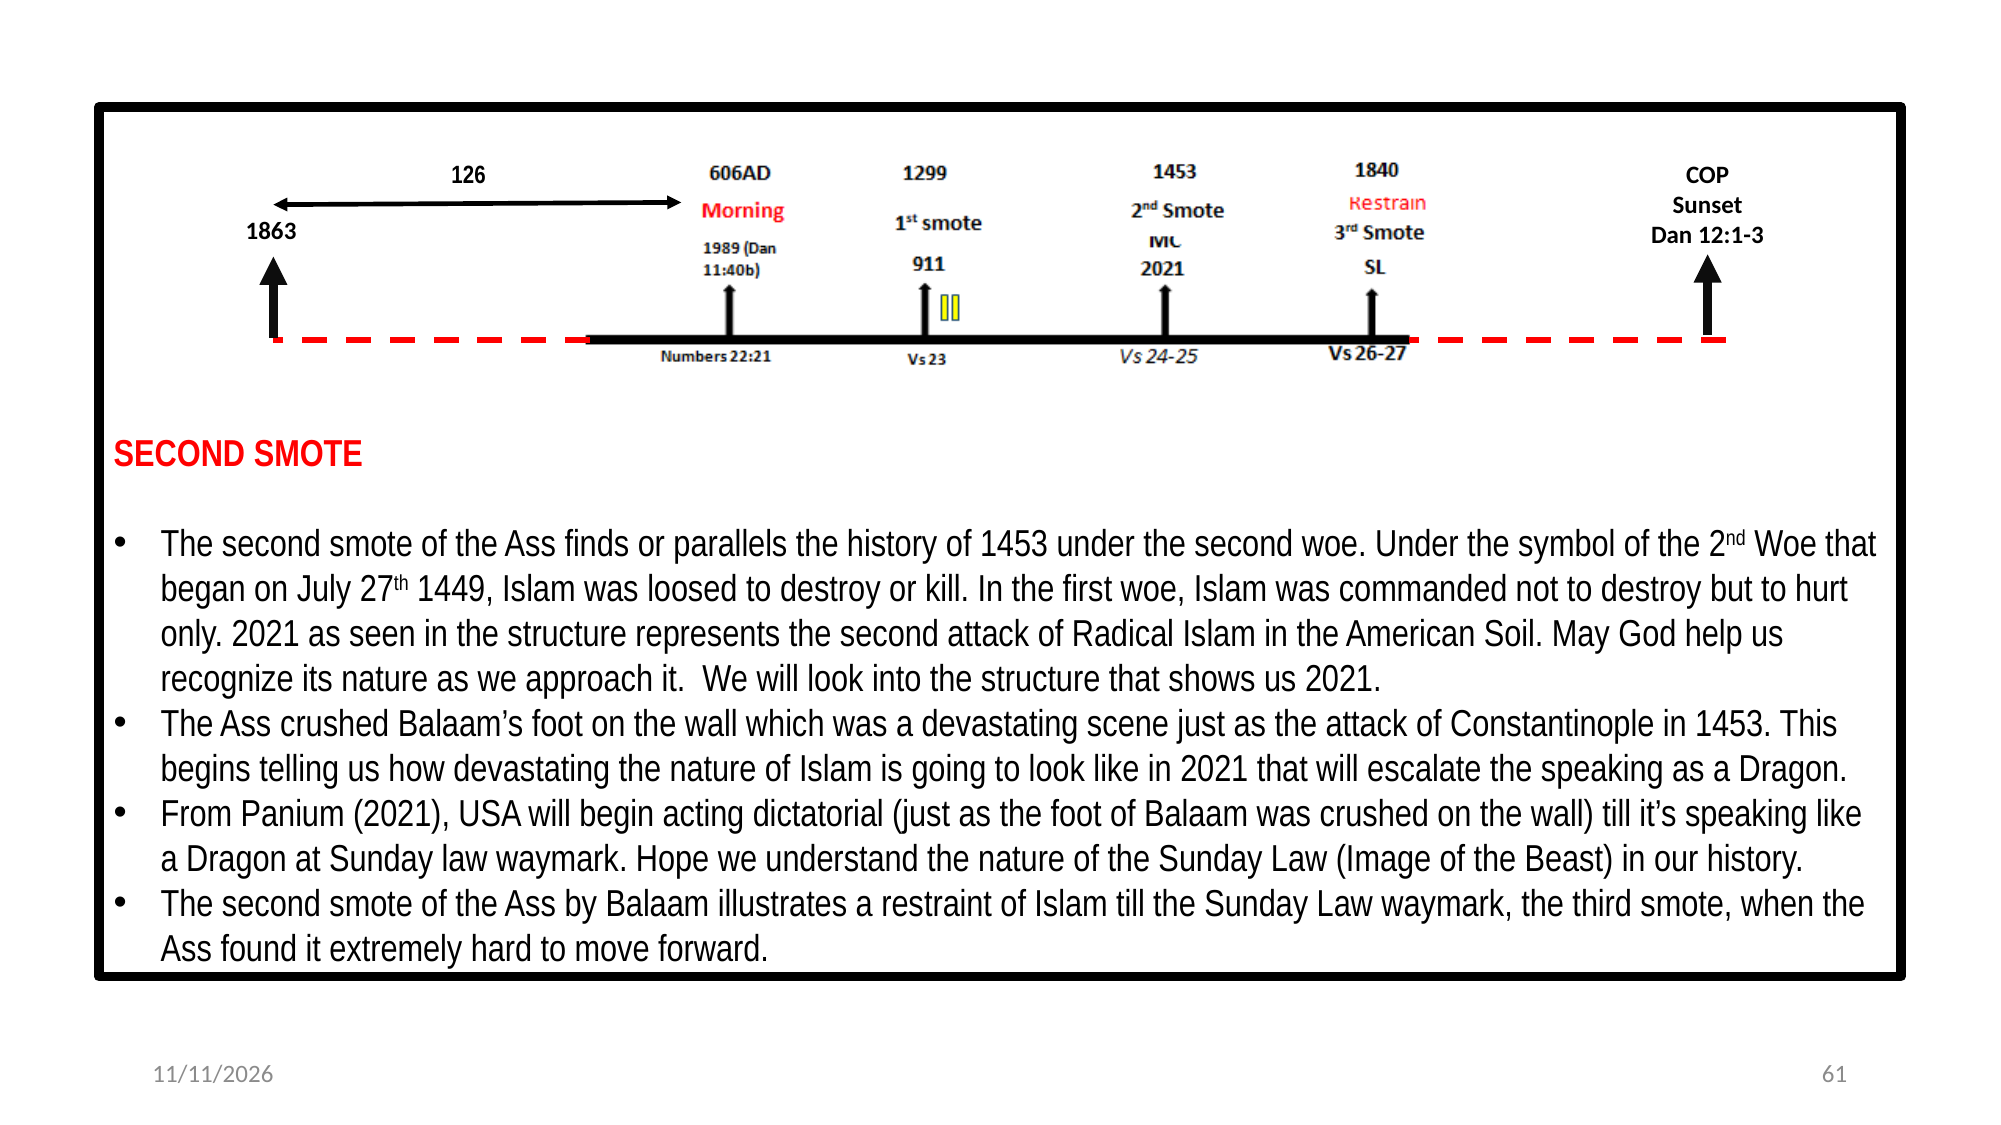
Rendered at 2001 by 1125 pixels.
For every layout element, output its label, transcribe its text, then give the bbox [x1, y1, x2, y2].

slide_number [137, 1042, 588, 1103]
text_box 1863 [230, 206, 317, 252]
picture [575, 152, 1446, 376]
text_box COP Sunset Dan 12:1-3 [1633, 151, 1782, 257]
slide_number 61 [1412, 1042, 1863, 1103]
text_box 126 [436, 151, 559, 197]
text_box SECOND SMOTE The second smote of the Ass finds or parallels the history of 1453 under the second woe. Under the symbol of the 2nd Woe that began on July 27th 1449, Islam was loosed to destroy or kill. In the first woe, Islam was commanded not to destroy but to hurt only. 2021 as seen in the structure represents the second attack of Radical Islam in the American Soil. May God help us recognize its nature as we approach it. We will look into the structure that shows us 2021. The Ass crushed Balaam’s foot on the wall which was a devastating scene just as the attack of Constantinople in 1453. This begins telling us how devastating the nature of Islam is going to look like in 2021 that will escalate the speaking as a Dragon. From Panium (2021), USA will begin acting dictatorial (just as the foot of Balaam was crushed on the wall) till it’s speaking like a Dragon at Sunday law waymark. Hope we understand the nature of the Sunday Law (Image of the Beast) in our history. The second smote of the Ass by Balaam illustrates a restraint of Islam till the Sunday Law waymark, the third smote, when the Ass found it extremely hard to move forward. [98, 106, 1901, 977]
